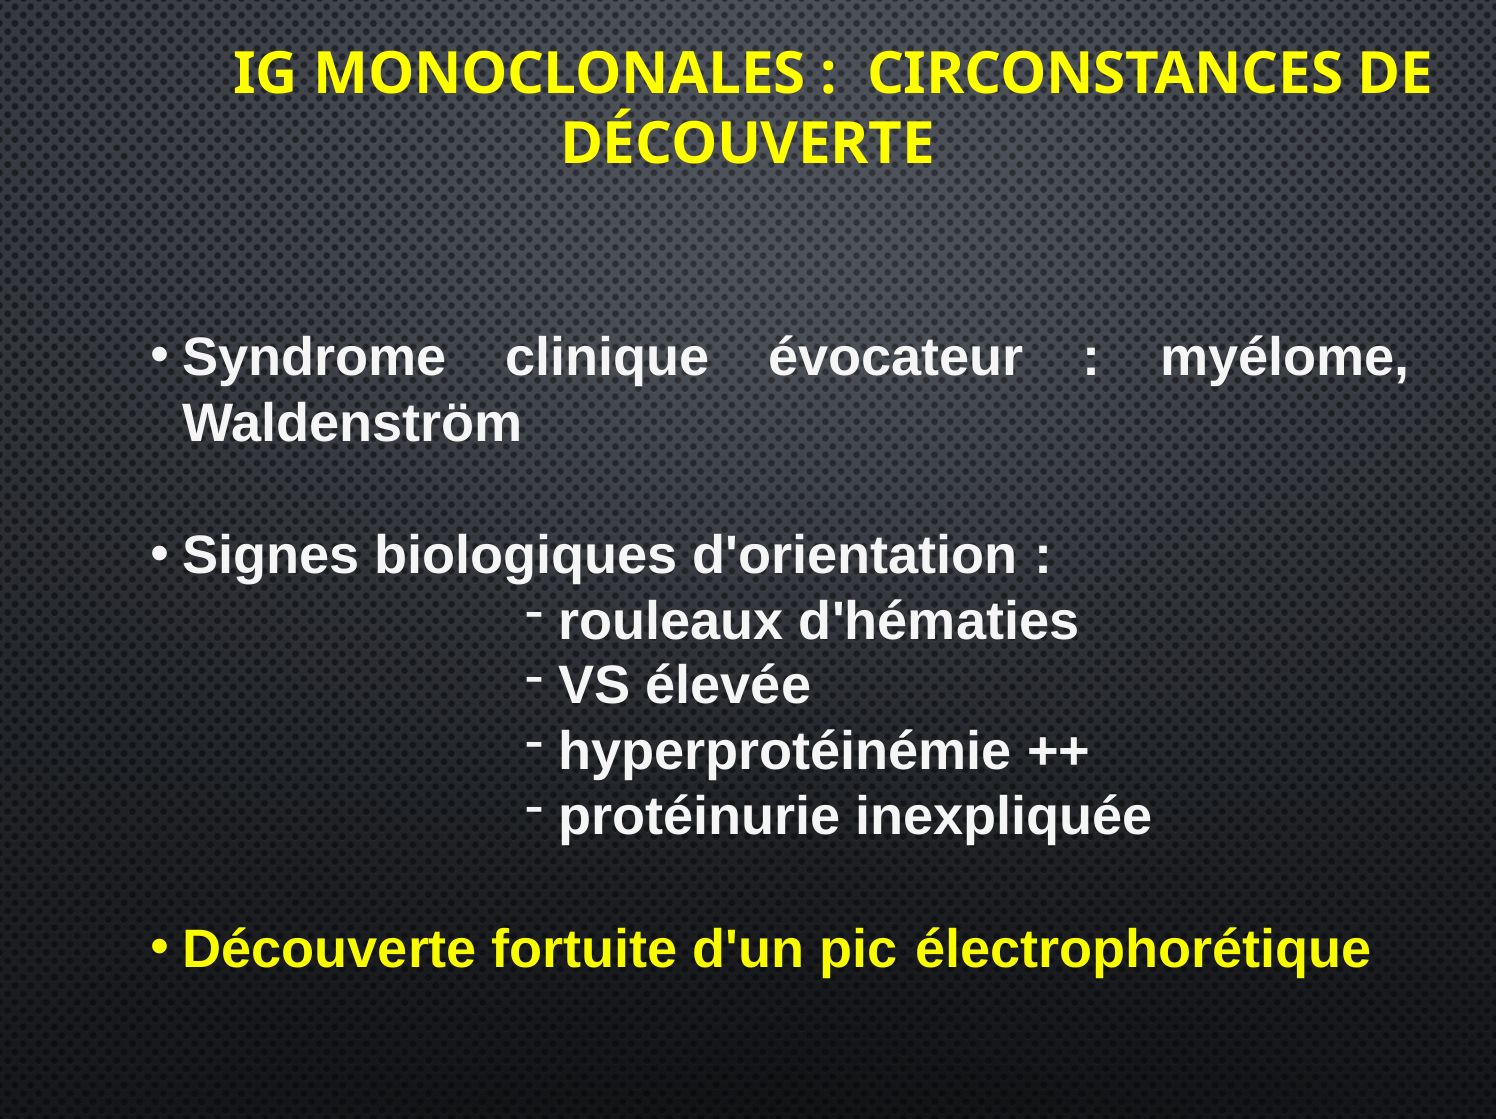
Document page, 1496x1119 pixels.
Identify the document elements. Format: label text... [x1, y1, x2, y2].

title Ig monoclonales : Circonstances de découverte [10, 11, 1484, 199]
text_box : myélome, [1080, 321, 1411, 387]
text_box Syndrome [148, 321, 450, 386]
text_box Waldenström Signes biologiques d'orientation : rouleaux d'hématies VS élevée hyperprotéinémie ++ protéinurie inexpliquée Découverte fortuite d'un pic électrophorétique [148, 386, 1376, 978]
text_box clinique [503, 321, 713, 386]
text_box évocateur [766, 321, 1027, 386]
